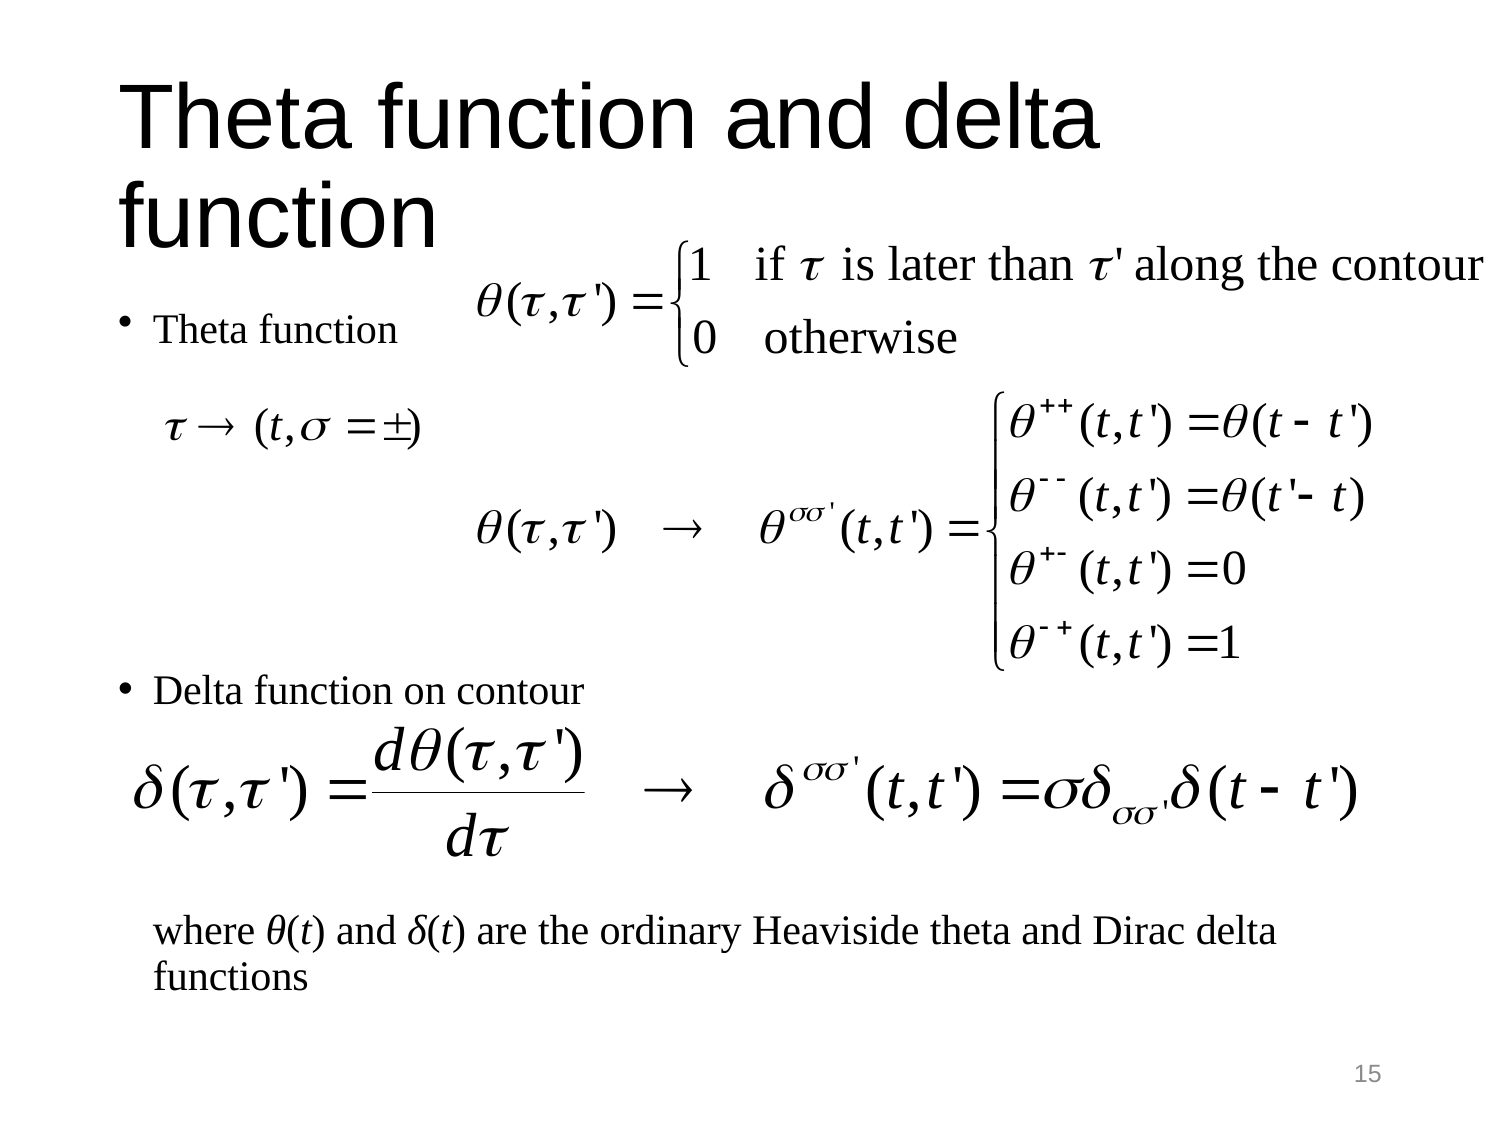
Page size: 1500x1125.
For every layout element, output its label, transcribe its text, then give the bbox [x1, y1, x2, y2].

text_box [474, 237, 1488, 675]
list Theta function Delta function on contour where θ(t) and δ(t) are the ordinary Heaviside theta and Dirac delta functions [103, 299, 1397, 1014]
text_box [129, 716, 1363, 863]
slide_number 15 [1059, 1042, 1397, 1103]
title Theta function and delta function [103, 59, 1397, 278]
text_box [160, 398, 431, 460]
